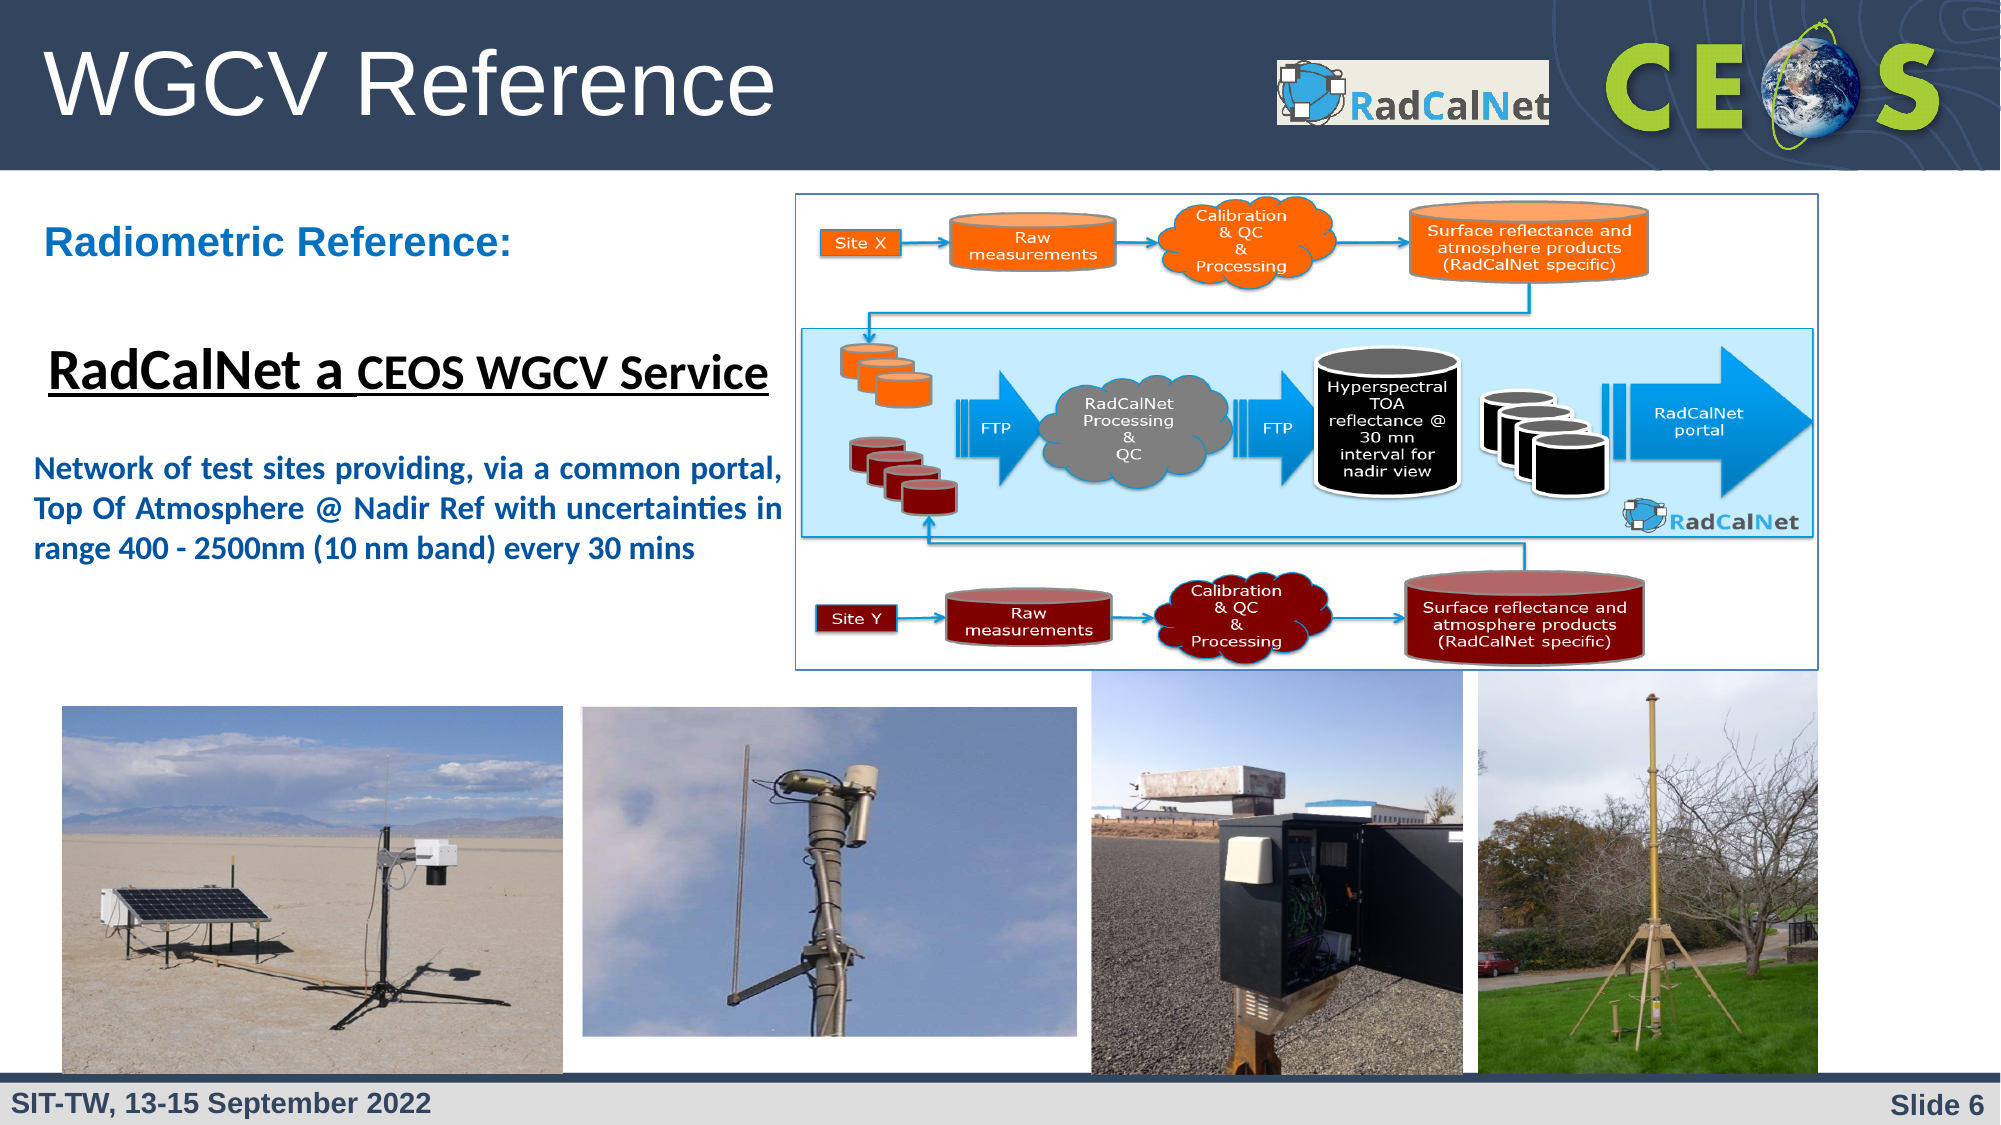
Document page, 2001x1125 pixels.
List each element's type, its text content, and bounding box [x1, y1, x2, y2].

title WGCV Reference [28, 28, 1569, 157]
picture [1277, 59, 1549, 126]
picture [1606, 18, 1939, 150]
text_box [18, 194, 1818, 1075]
